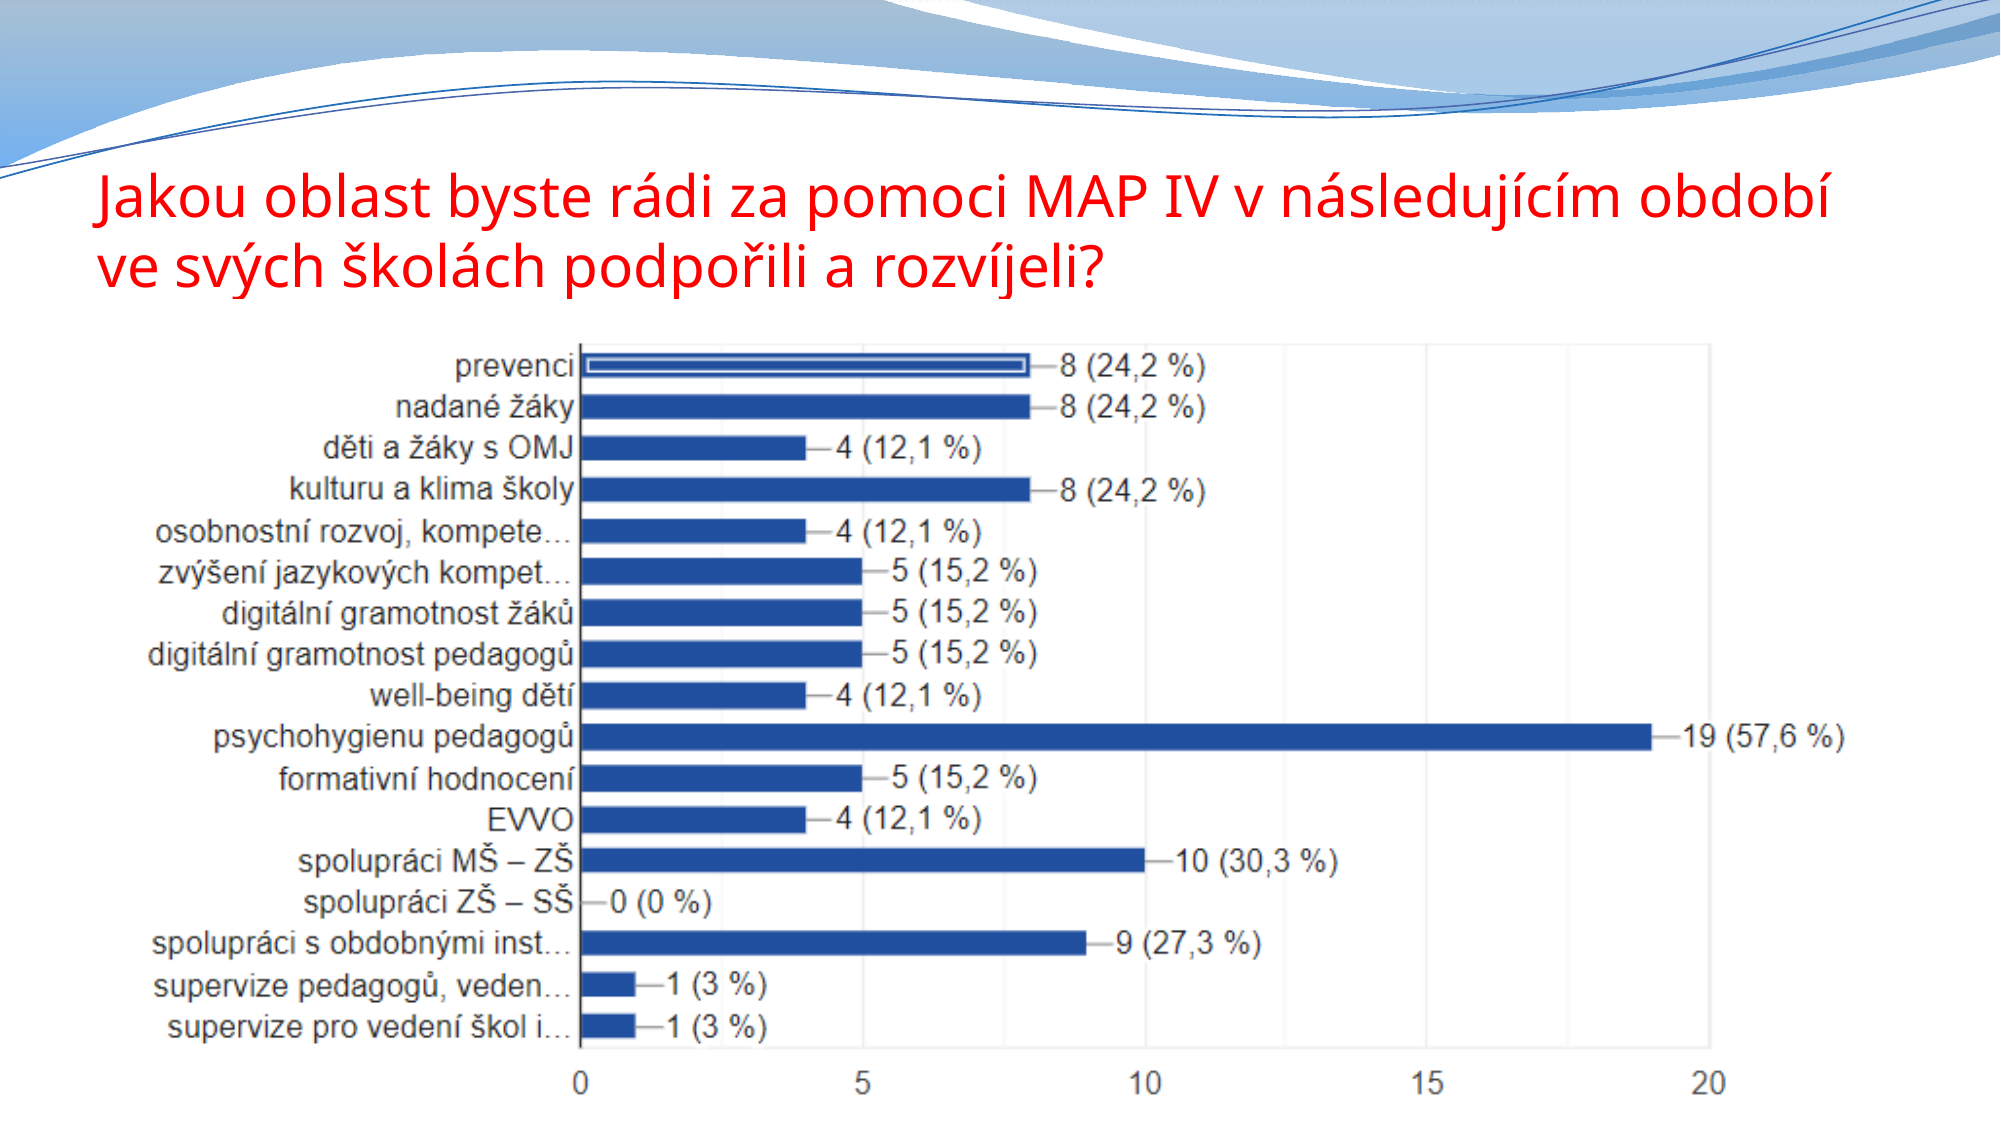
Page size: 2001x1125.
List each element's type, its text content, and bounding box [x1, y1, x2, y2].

title Jakou oblast byste rádi za pomoci MAP IV v následujícím období ve svých školách podpořili a rozvíjeli? [97, 99, 1903, 300]
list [123, 299, 1876, 1120]
